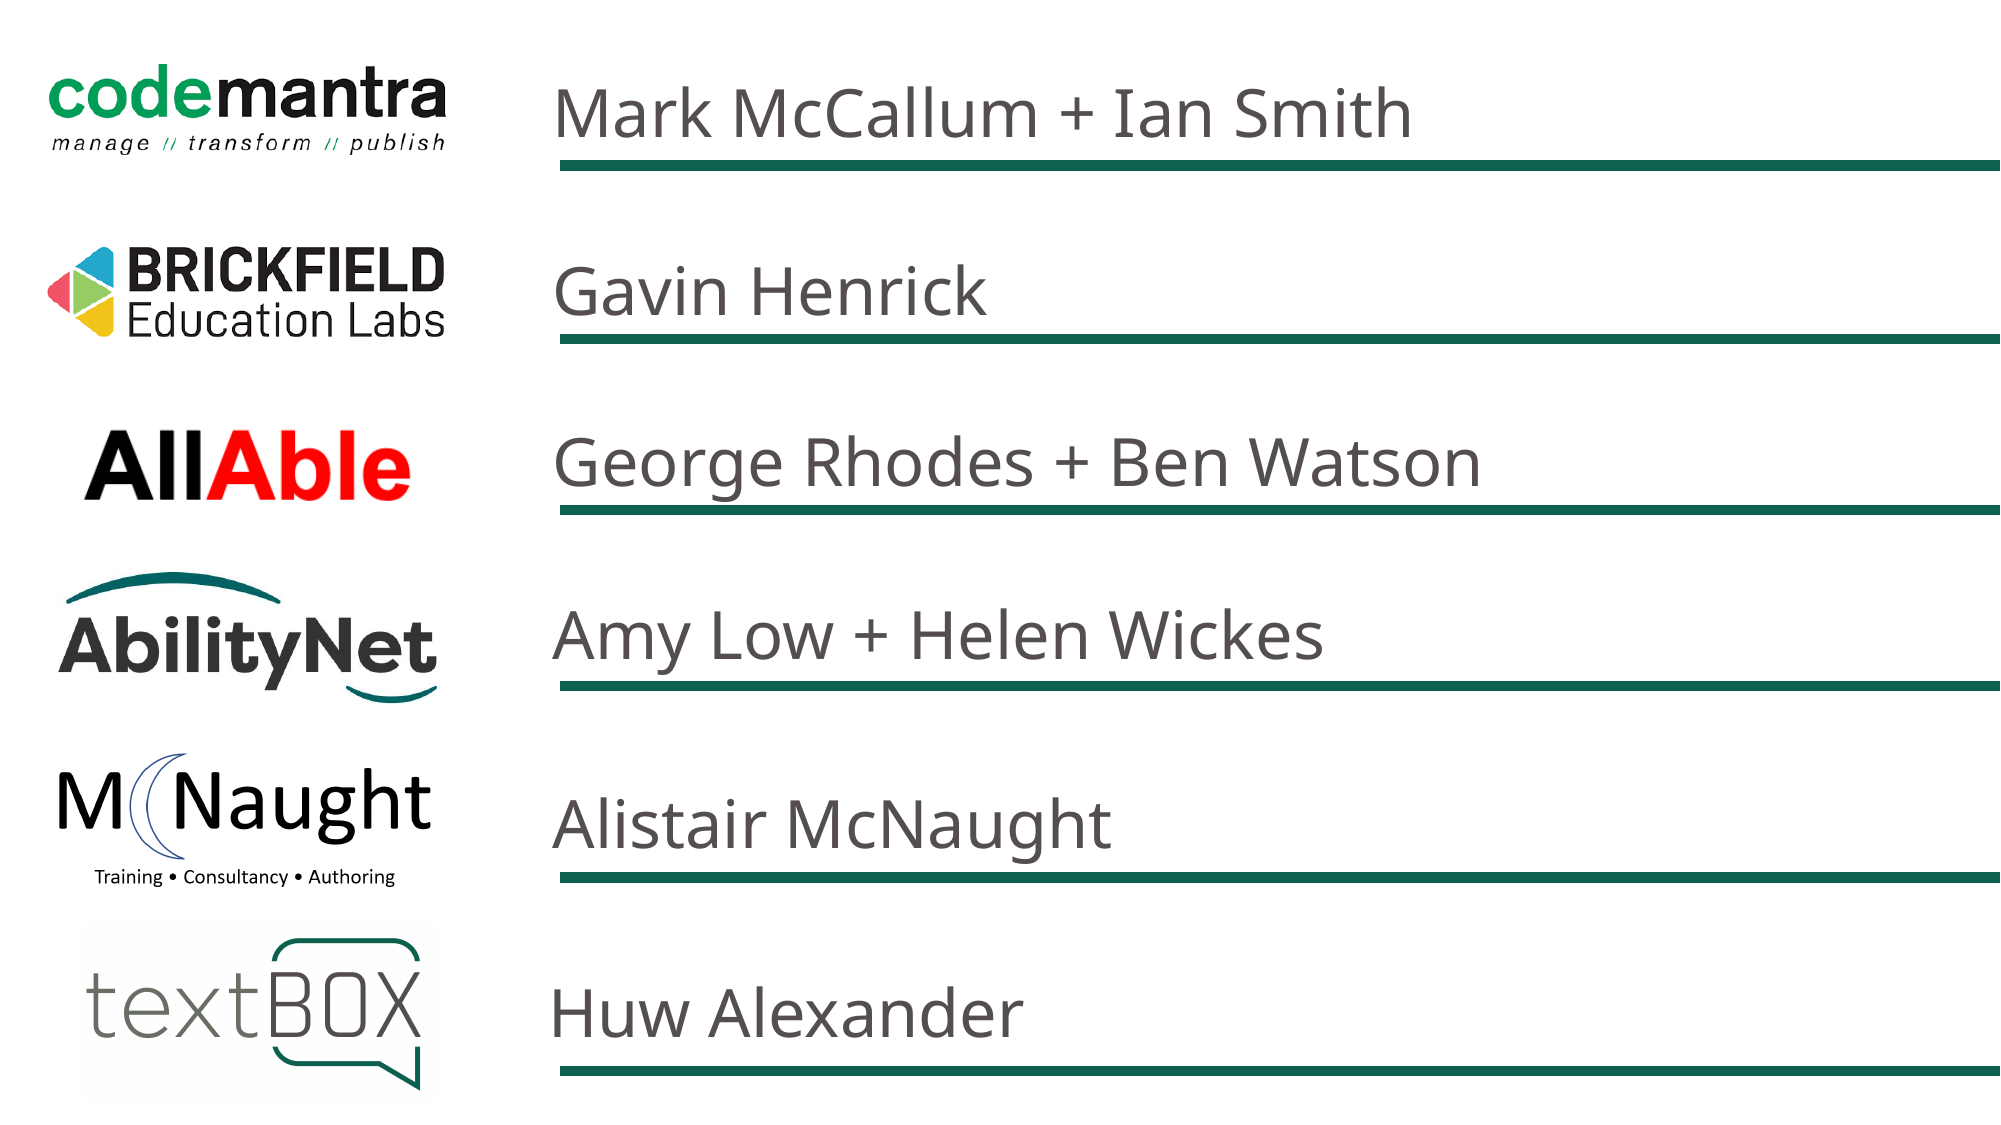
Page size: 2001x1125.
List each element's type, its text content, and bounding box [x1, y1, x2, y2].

text_box Gavin Henrick [537, 250, 1253, 404]
text_box Amy Low + Helen Wickes [537, 594, 1476, 711]
picture [82, 923, 437, 1102]
text_box George Rhodes + Ben Watson [537, 421, 1772, 552]
picture [67, 395, 428, 531]
picture [49, 64, 446, 155]
text_box Huw Alexander [533, 971, 1249, 1125]
list Mark McCallum + Ian Smith [537, 72, 1929, 163]
picture [58, 572, 437, 704]
picture [47, 741, 446, 902]
text_box Alistair McNaught [537, 783, 1253, 937]
picture [47, 246, 444, 338]
